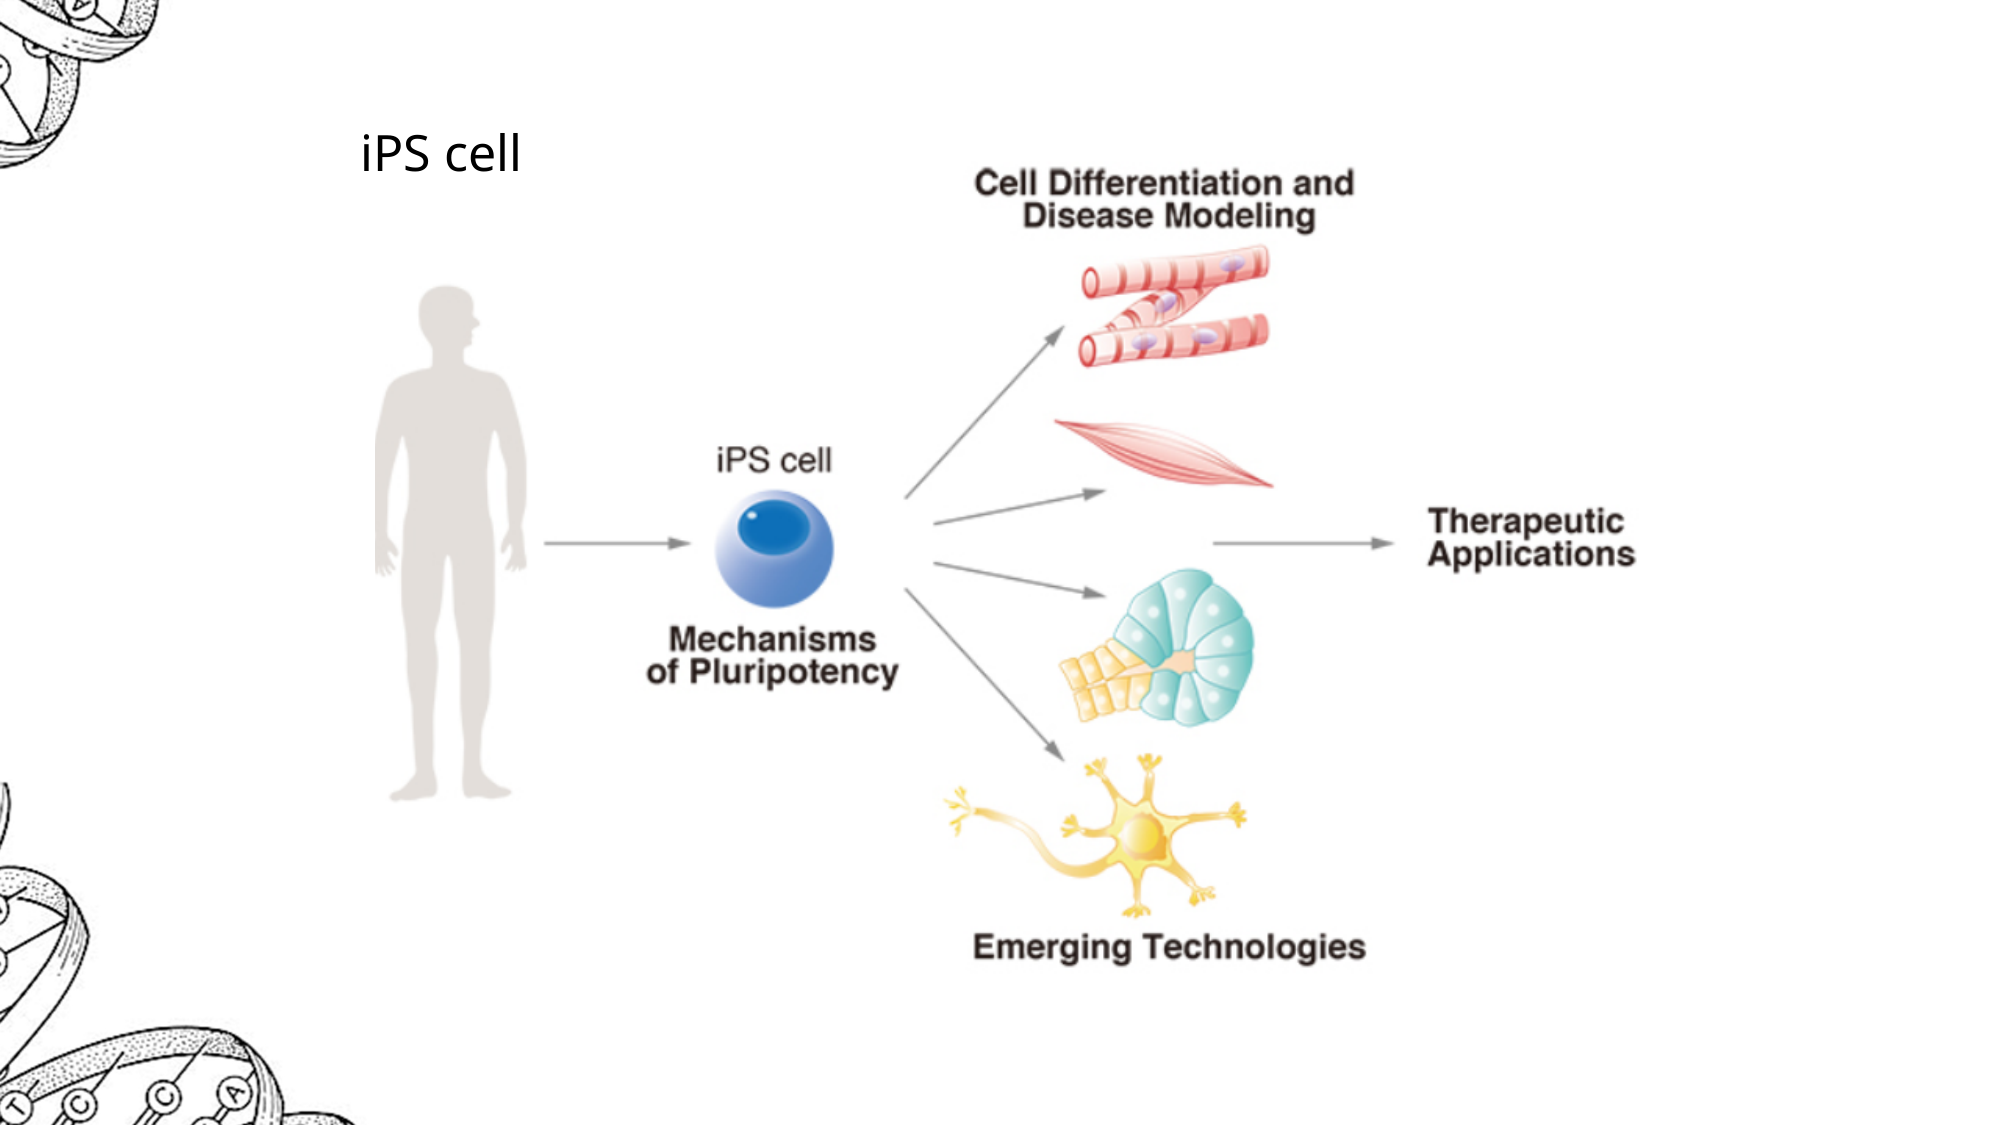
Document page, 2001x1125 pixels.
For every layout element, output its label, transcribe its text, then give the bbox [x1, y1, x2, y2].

picture [0, 0, 2001, 1125]
text_box iPS cell [346, 113, 538, 189]
